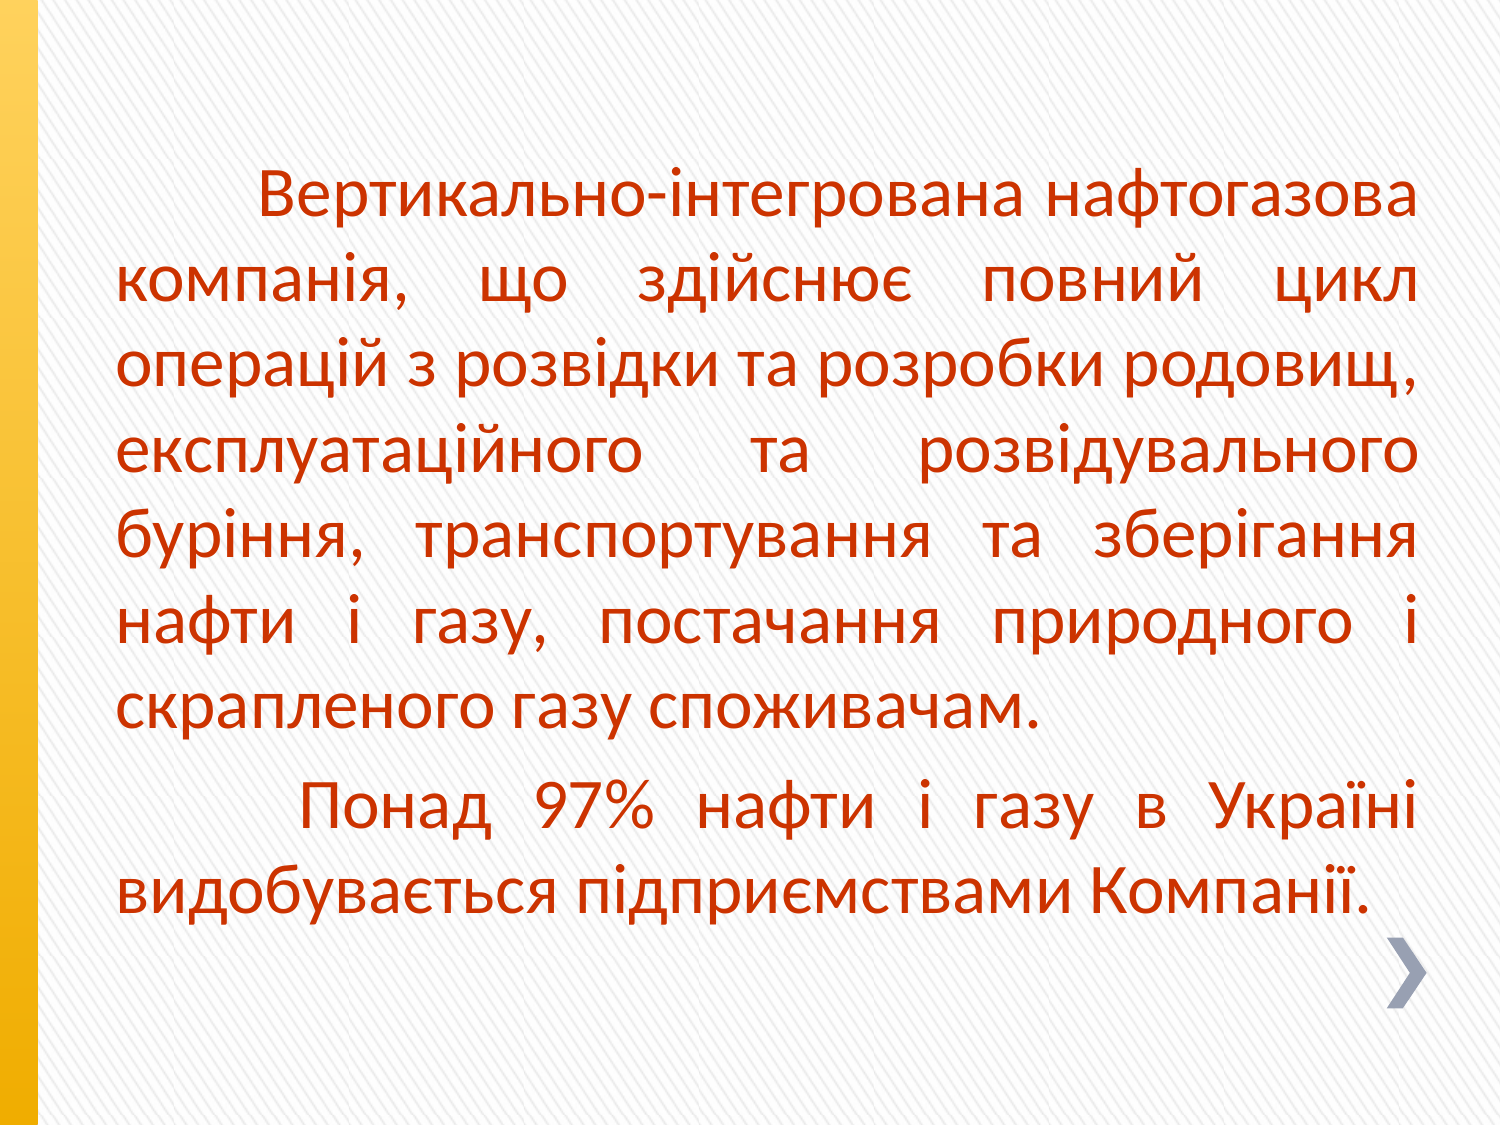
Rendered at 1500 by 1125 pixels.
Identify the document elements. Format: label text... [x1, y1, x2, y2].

list Вертикально-інтегрована нафтогазова компанія, що здійснює повний цикл операцій з розвідки та розробки родовищ, експлуатаційного та розвідувального буріння, транспортування та зберігання нафти і газу, постачання природного і скрапленого газу споживачам. Понад 97% нафти і газу в Україні видобувається підприємствами Компанії. [100, 137, 1436, 1000]
